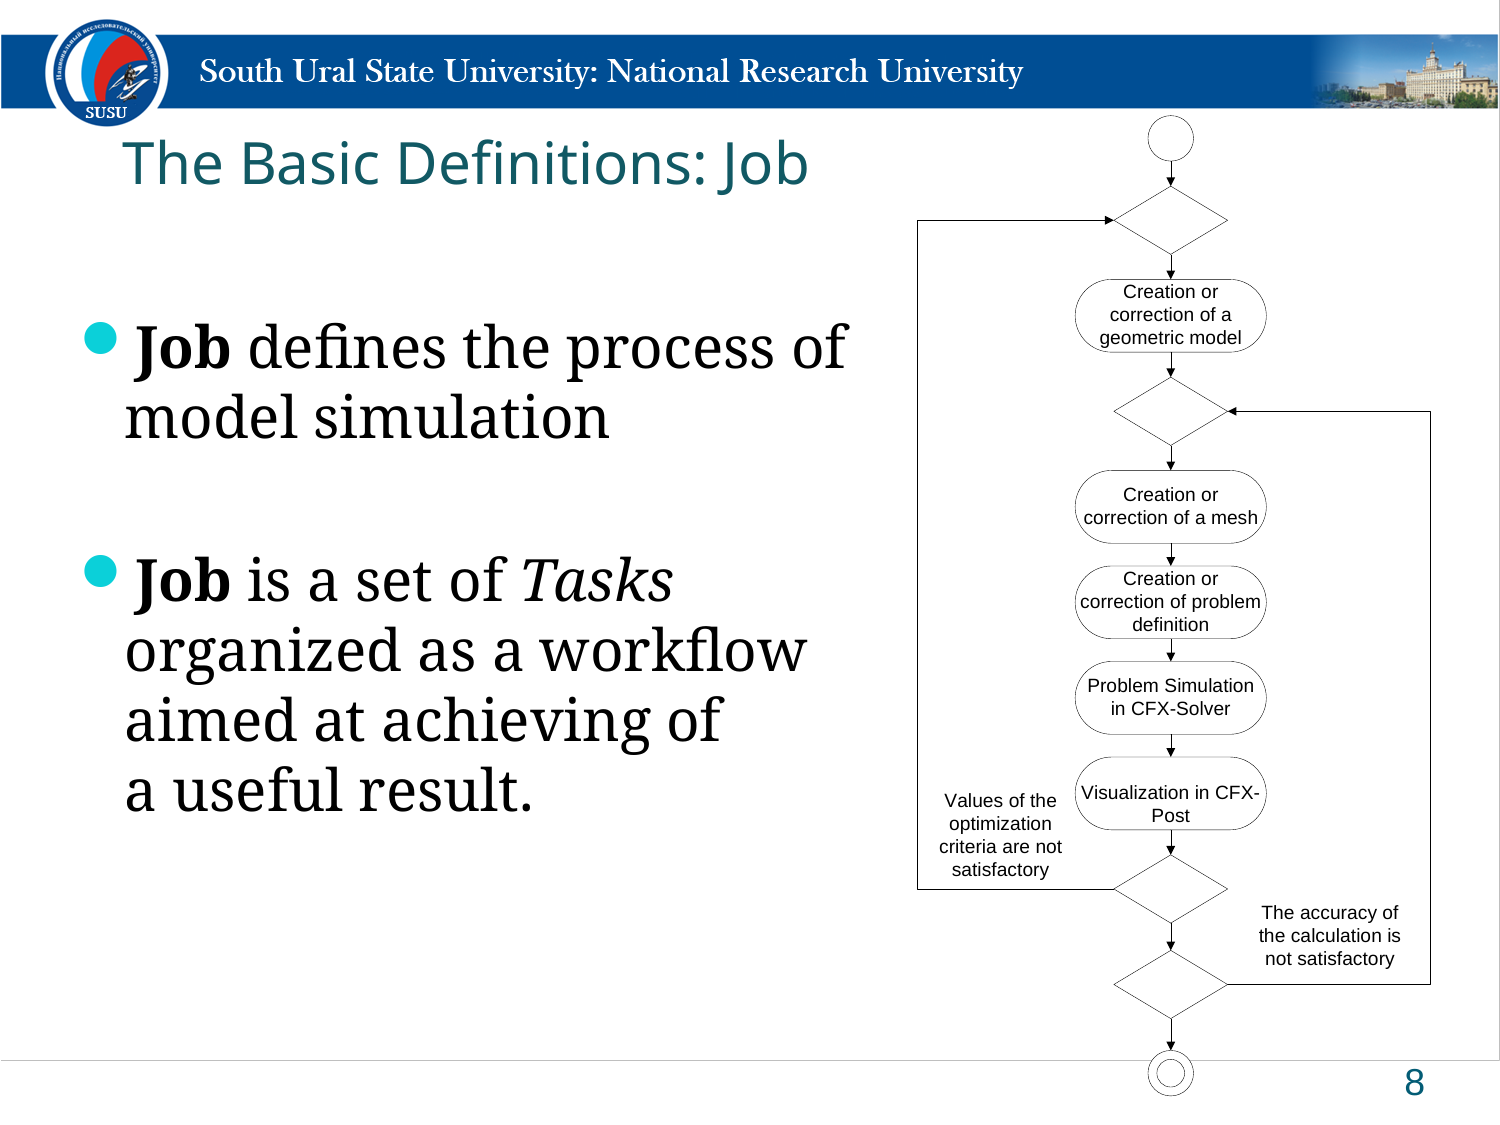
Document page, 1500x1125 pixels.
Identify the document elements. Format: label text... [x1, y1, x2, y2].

list Job defines the process of model simulation Job is a set of Tasks organized as a workflow aimed at achieving of a useful result. [64, 302, 904, 965]
title The Basic Definitions: Job [40, 117, 892, 197]
picture [0, 0, 1500, 1099]
